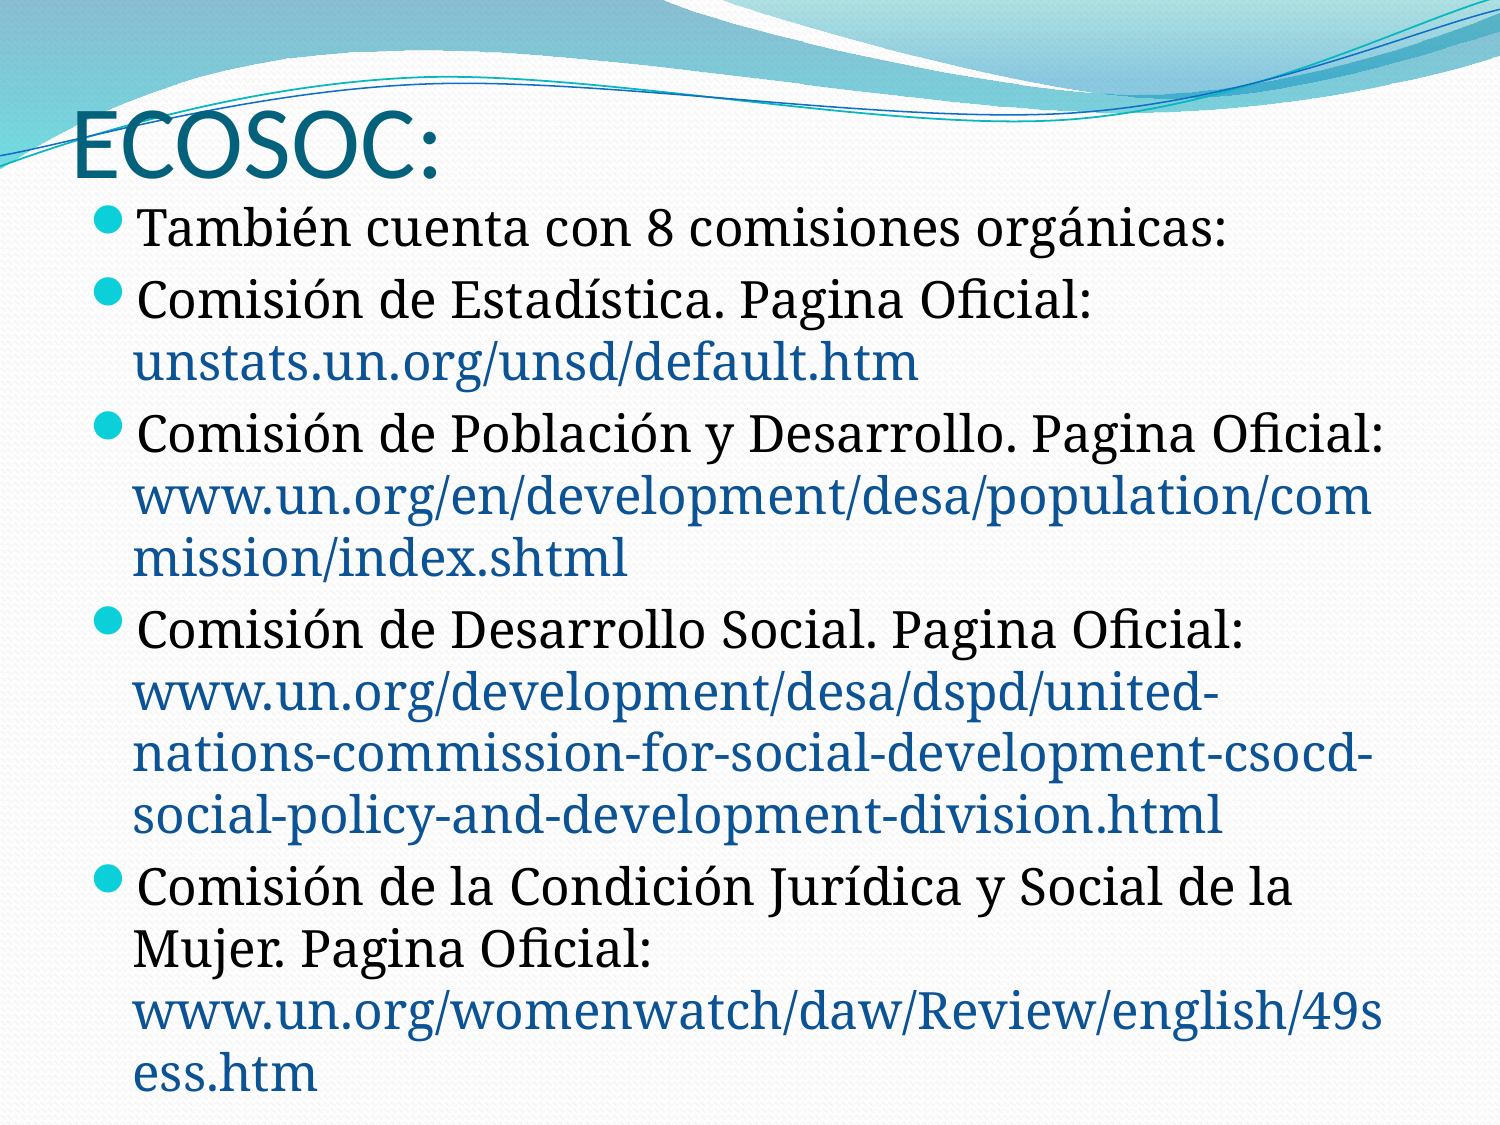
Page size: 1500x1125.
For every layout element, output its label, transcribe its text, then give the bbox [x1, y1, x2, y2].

list También cuenta con 8 comisiones orgánicas: Comisión de Estadística. Pagina Oficial: unstats.un.org/unsd/default.htm Comisión de Población y Desarrollo. Pagina Oficial: www.un.org/en/development/desa/population/commission/index.shtml Comisión de Desarrollo Social. Pagina Oficial: www.un.org/development/desa/dspd/united-nations-commission-for-social-development-csocd-social-policy-and-development-division.html Comisión de la Condición Jurídica y Social de la Mujer. Pagina Oficial: www.un.org/womenwatch/daw/Review/english/49sess.htm [75, 187, 1425, 1125]
title ECOSOC: [70, 46, 1421, 200]
